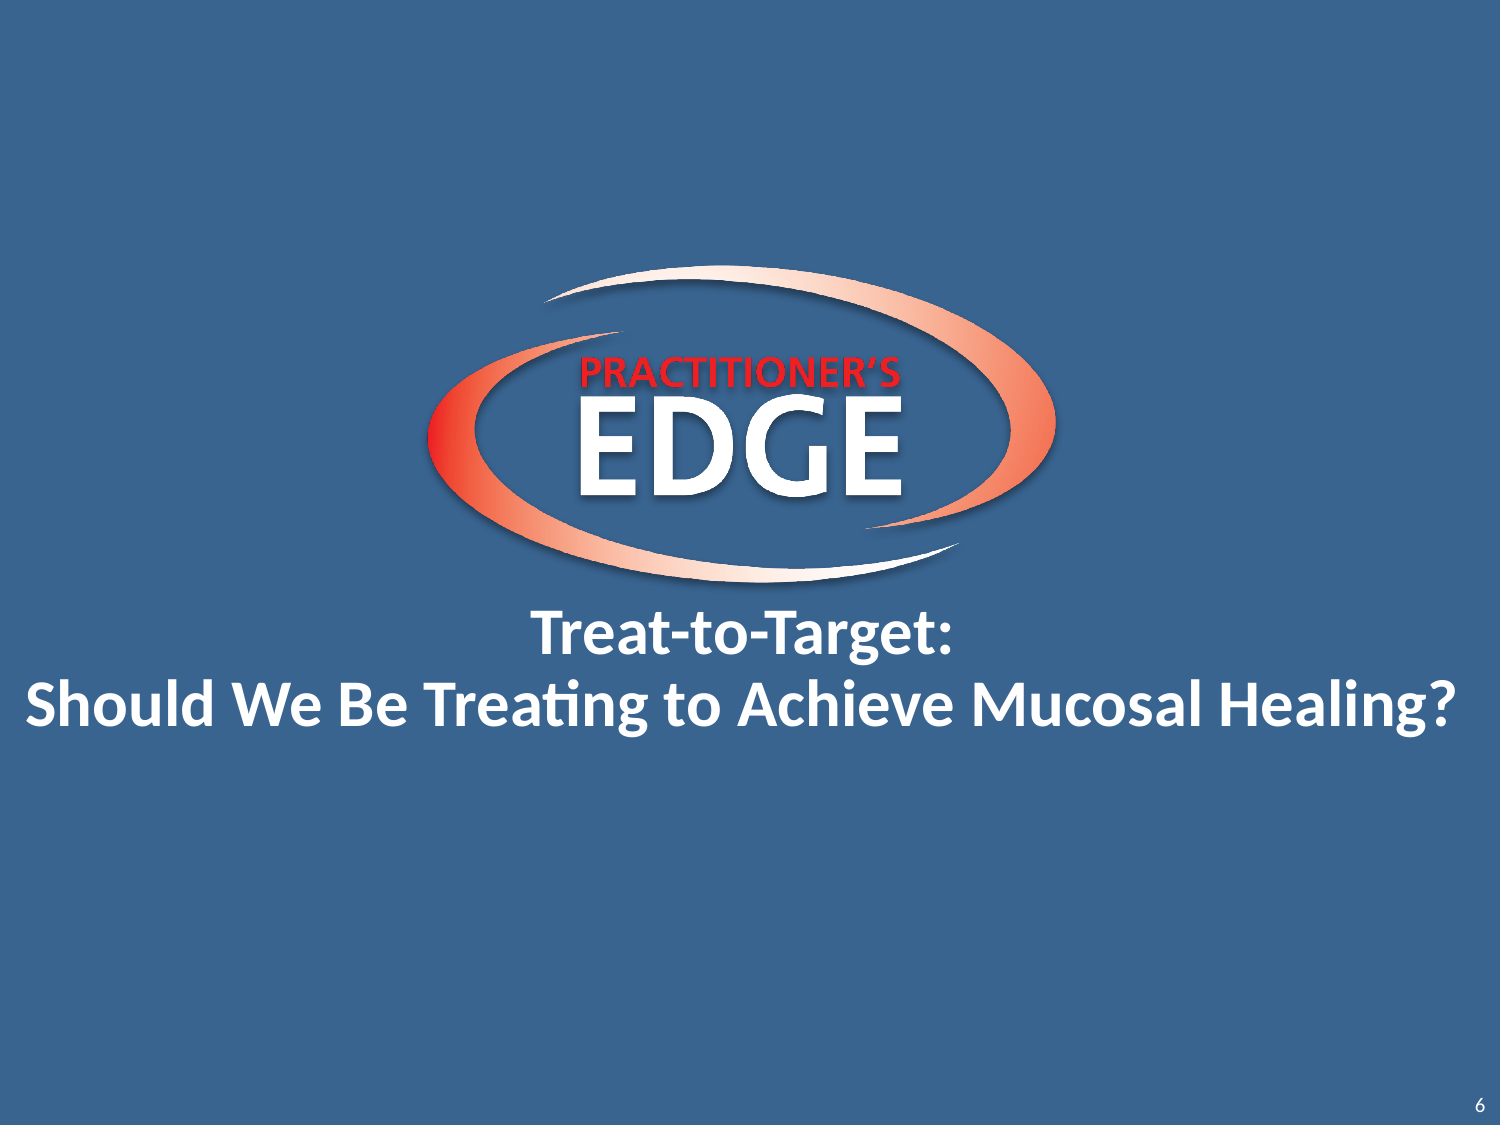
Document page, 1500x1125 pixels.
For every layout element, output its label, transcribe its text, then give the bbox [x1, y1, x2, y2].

picture [398, 239, 1079, 525]
title Treat-to-Target: Should We Be Treating to Achieve Mucosal Healing? [0, 525, 1500, 749]
